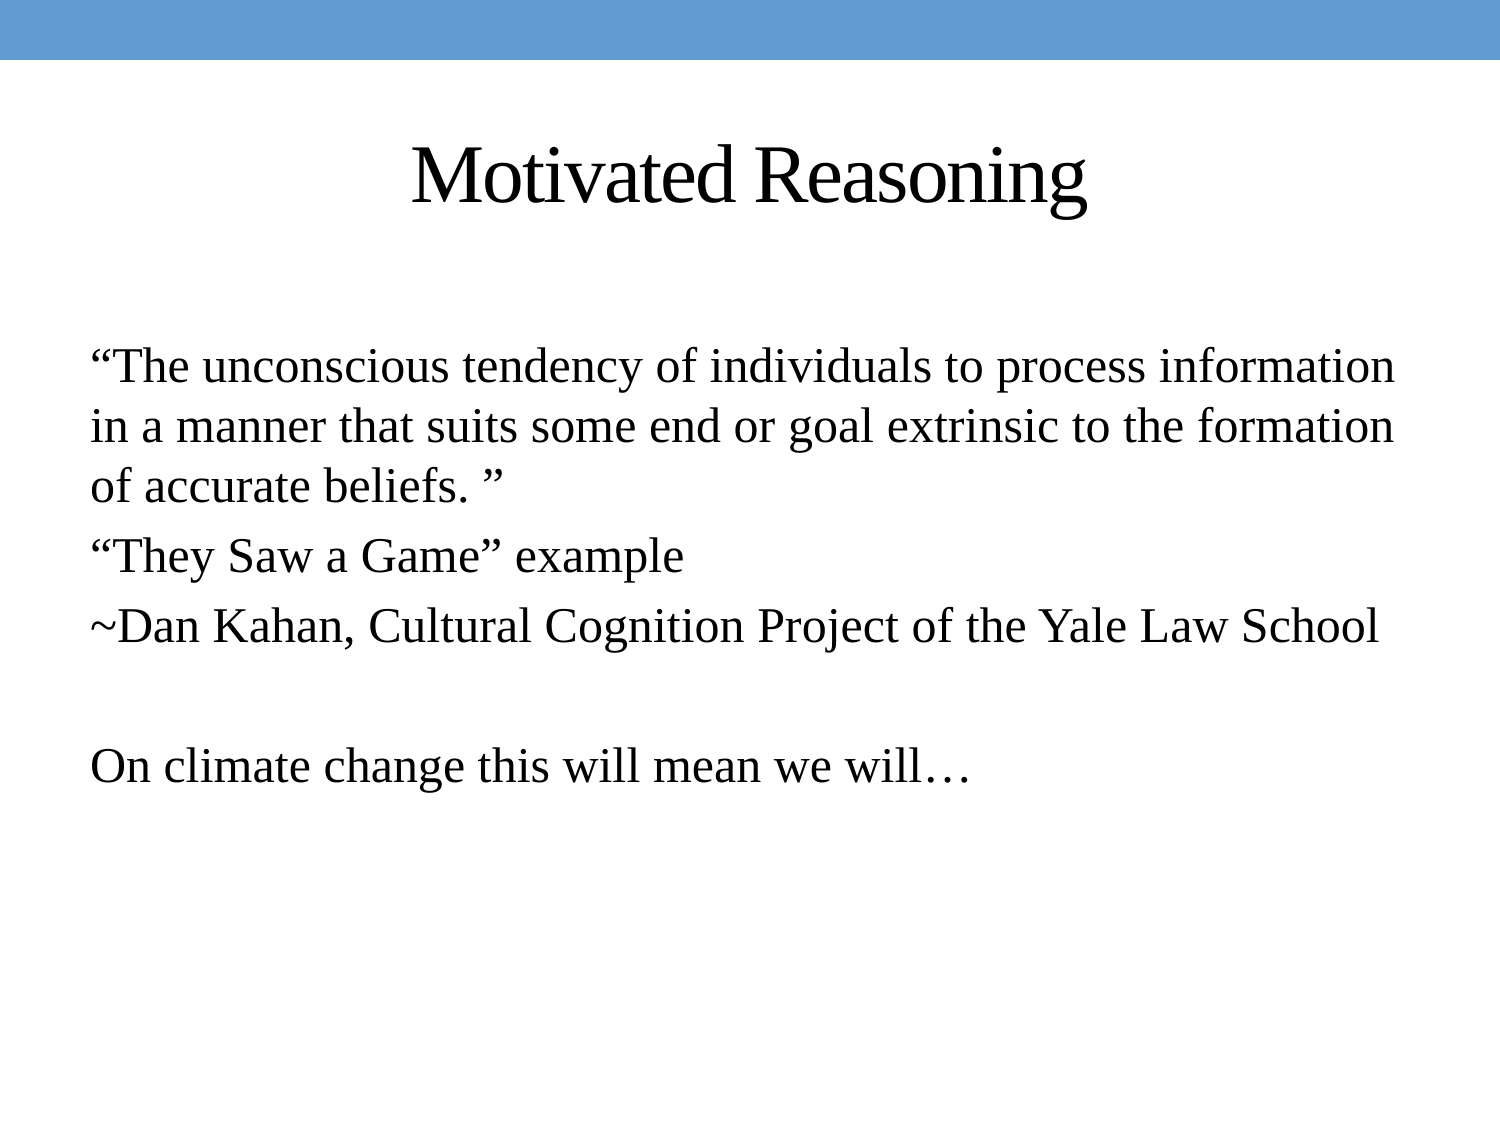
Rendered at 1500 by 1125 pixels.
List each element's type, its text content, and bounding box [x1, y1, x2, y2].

title Motivated Reasoning [75, 87, 1425, 250]
text_box “The unconscious tendency of individuals to process information in a manner that suits some end or goal extrinsic to the formation of accurate beliefs. ” “They Saw a Game” example ~Dan Kahan, Cultural Cognition Project of the Yale Law School On climate change this will mean we will… [74, 324, 1425, 1045]
